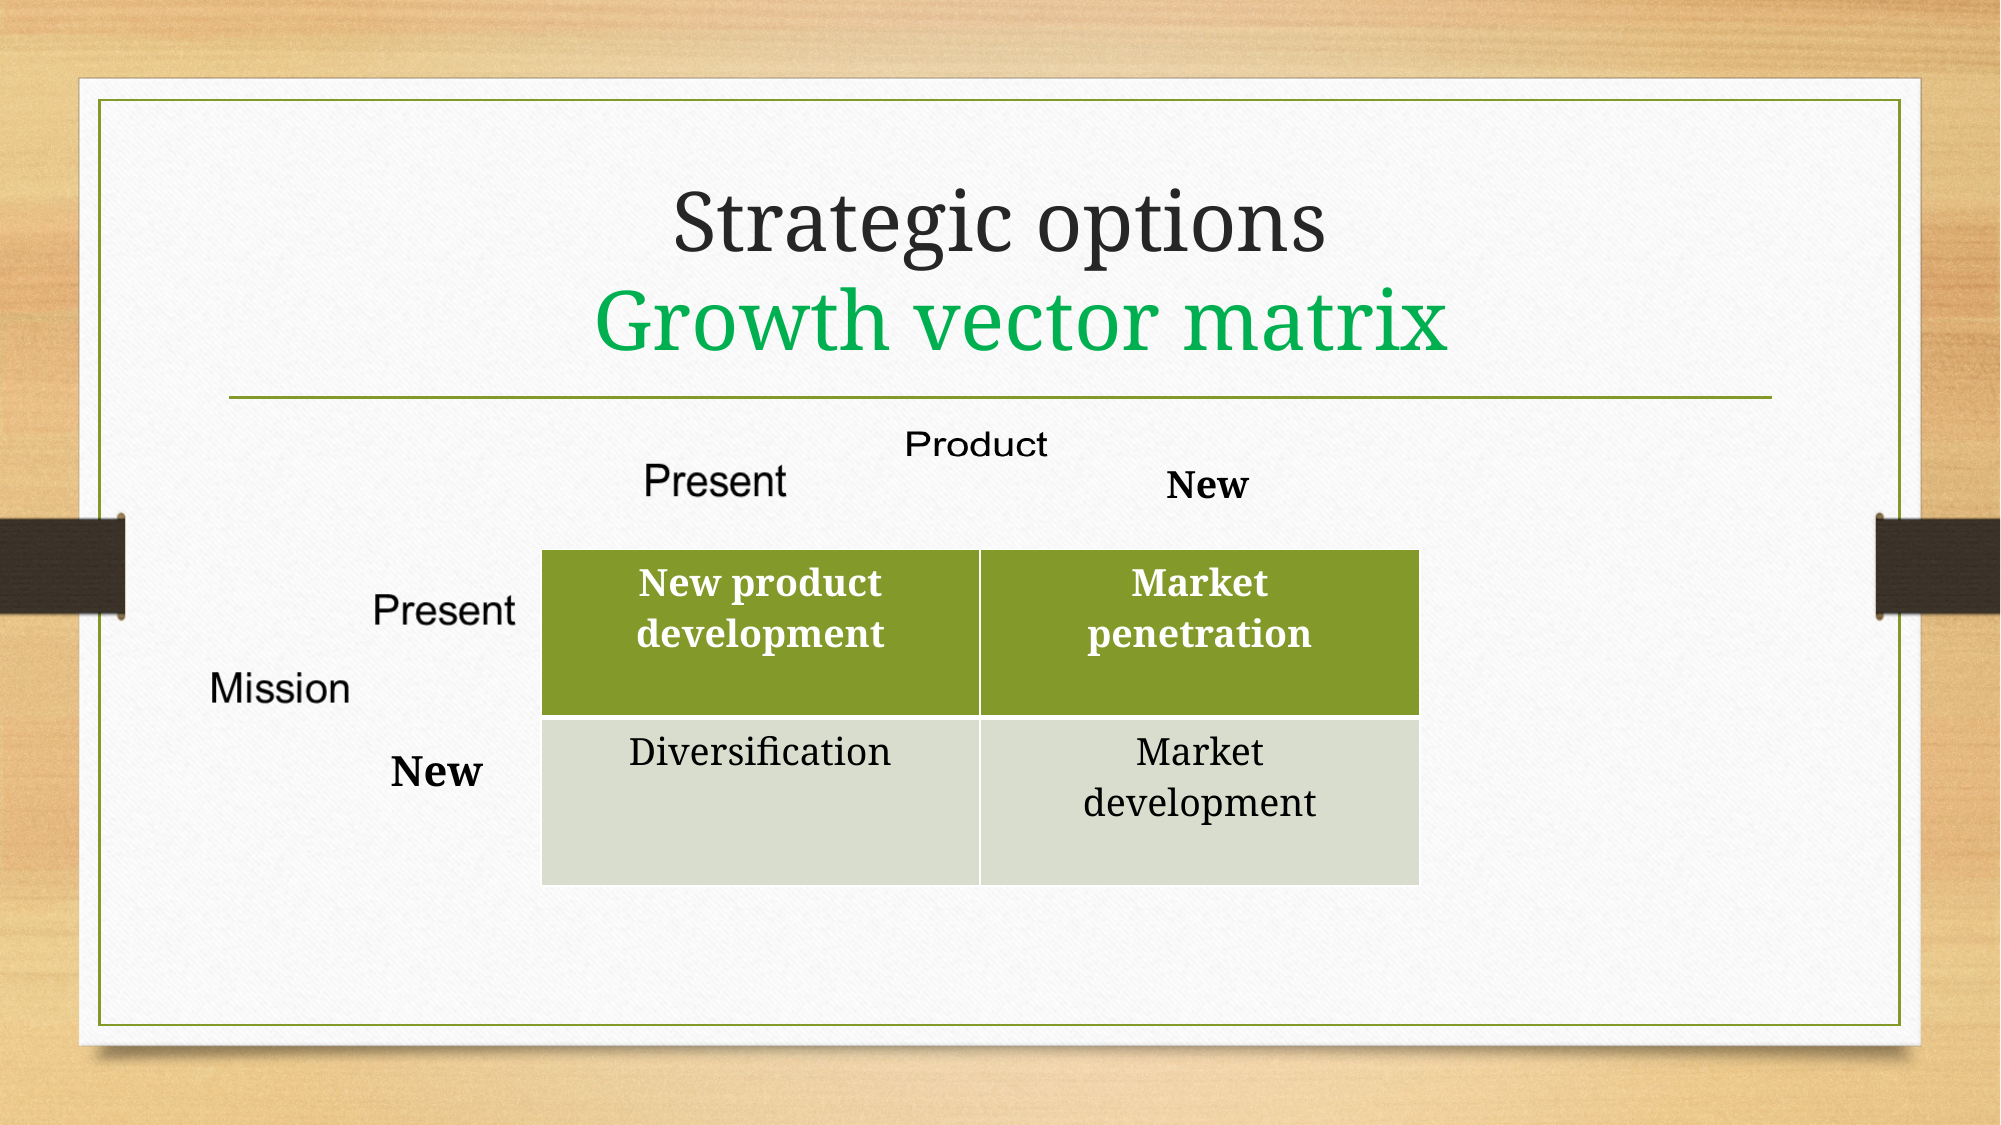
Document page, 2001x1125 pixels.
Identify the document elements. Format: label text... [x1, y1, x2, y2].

table_header New product development [542, 550, 979, 715]
picture [0, 0, 2001, 1125]
text_box New [376, 737, 541, 803]
table_cell Market development [981, 720, 1419, 885]
title Strategic options Growth vector matrix [212, 161, 1788, 375]
text_box New [1151, 454, 1265, 514]
table_cell Diversification [542, 720, 979, 885]
table_header Market penetration [981, 550, 1419, 715]
